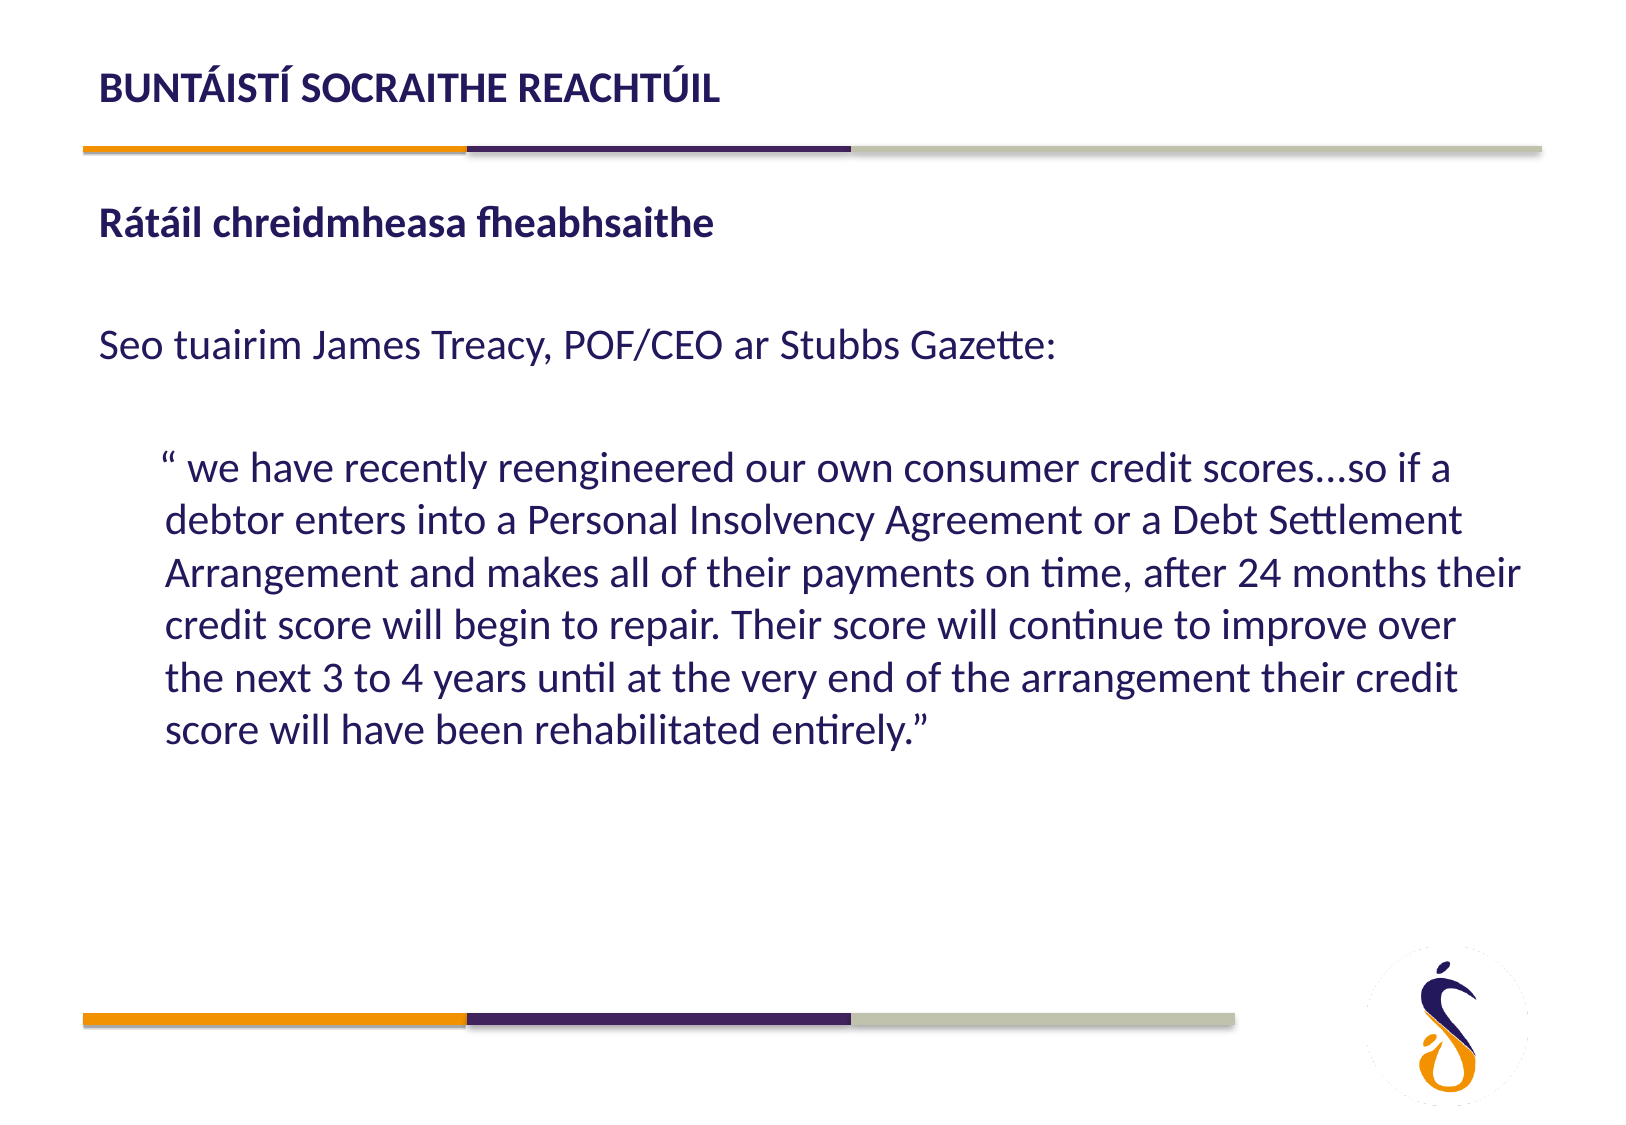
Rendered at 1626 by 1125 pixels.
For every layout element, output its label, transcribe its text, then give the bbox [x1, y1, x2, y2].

title Buntáistí socraithe reachtúil [81, 45, 1544, 126]
list Rátáil chreidmheasa fheabhsaithe Seo tuairim James Treacy, POF/CEO ar Stubbs Gazette: “ we have recently reengineered our own consumer credit scores...so if a debtor enters into a Personal Insolvency Agreement or a Debt Settlement Arrangement and makes all of their payments on time, after 24 months their credit score will begin to repair. Their score will continue to improve over the next 3 to 4 years until at the very end of the arrangement their credit score will have been rehabilitated entirely.” [80, 184, 1544, 894]
picture [1365, 945, 1528, 1106]
